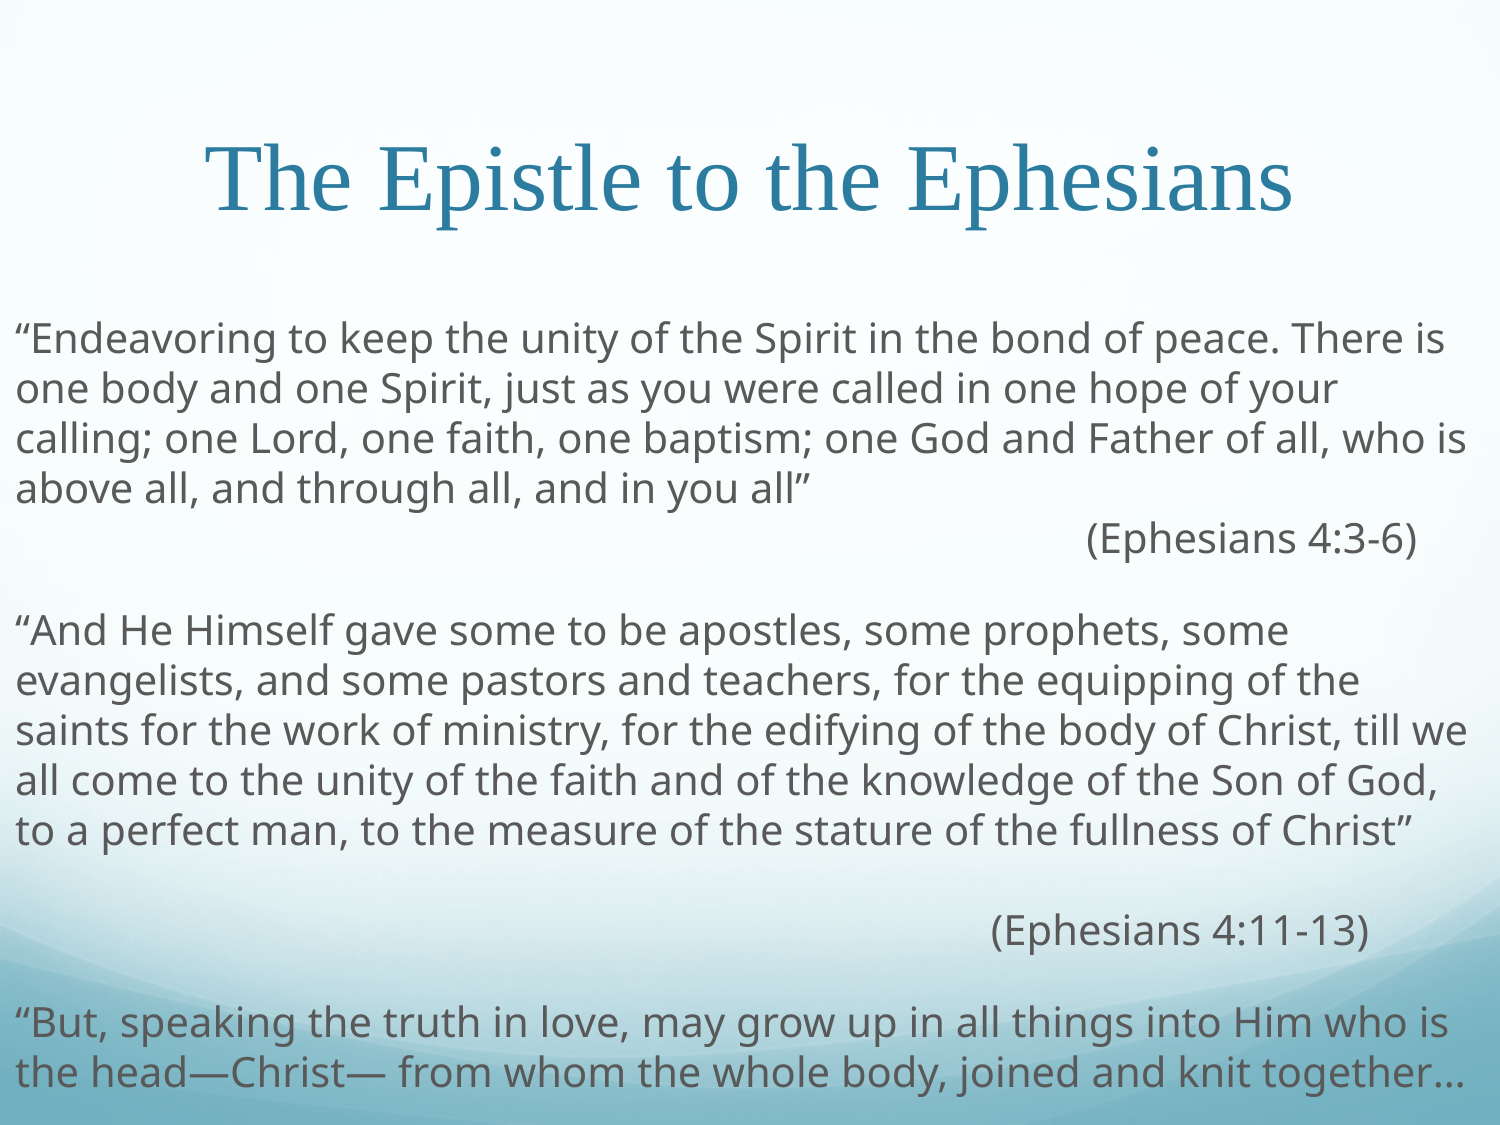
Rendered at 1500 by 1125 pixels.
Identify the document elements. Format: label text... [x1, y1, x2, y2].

title The Epistle to the Ephesians [90, 17, 1410, 238]
list “Endeavoring to keep the unity of the Spirit in the bond of peace. There is one body and one Spirit, just as you were called in one hope of your calling; one Lord, one faith, one baptism; one God and Father of all, who is above all, and through all, and in you all” (Ephesians 4:3-6) “And He Himself gave some to be apostles, some prophets, some evangelists, and some pastors and teachers, for the equipping of the saints for the work of ministry, for the edifying of the body of Christ, till we all come to the unity of the faith and of the knowledge of the Son of God, to a perfect man, to the measure of the stature of the fullness of Christ” (Ephesians 4:11-13) “But, speaking the truth in love, may grow up in all things into Him who is the head—Christ— from whom the whole body, joined and knit together… [0, 304, 1500, 1125]
